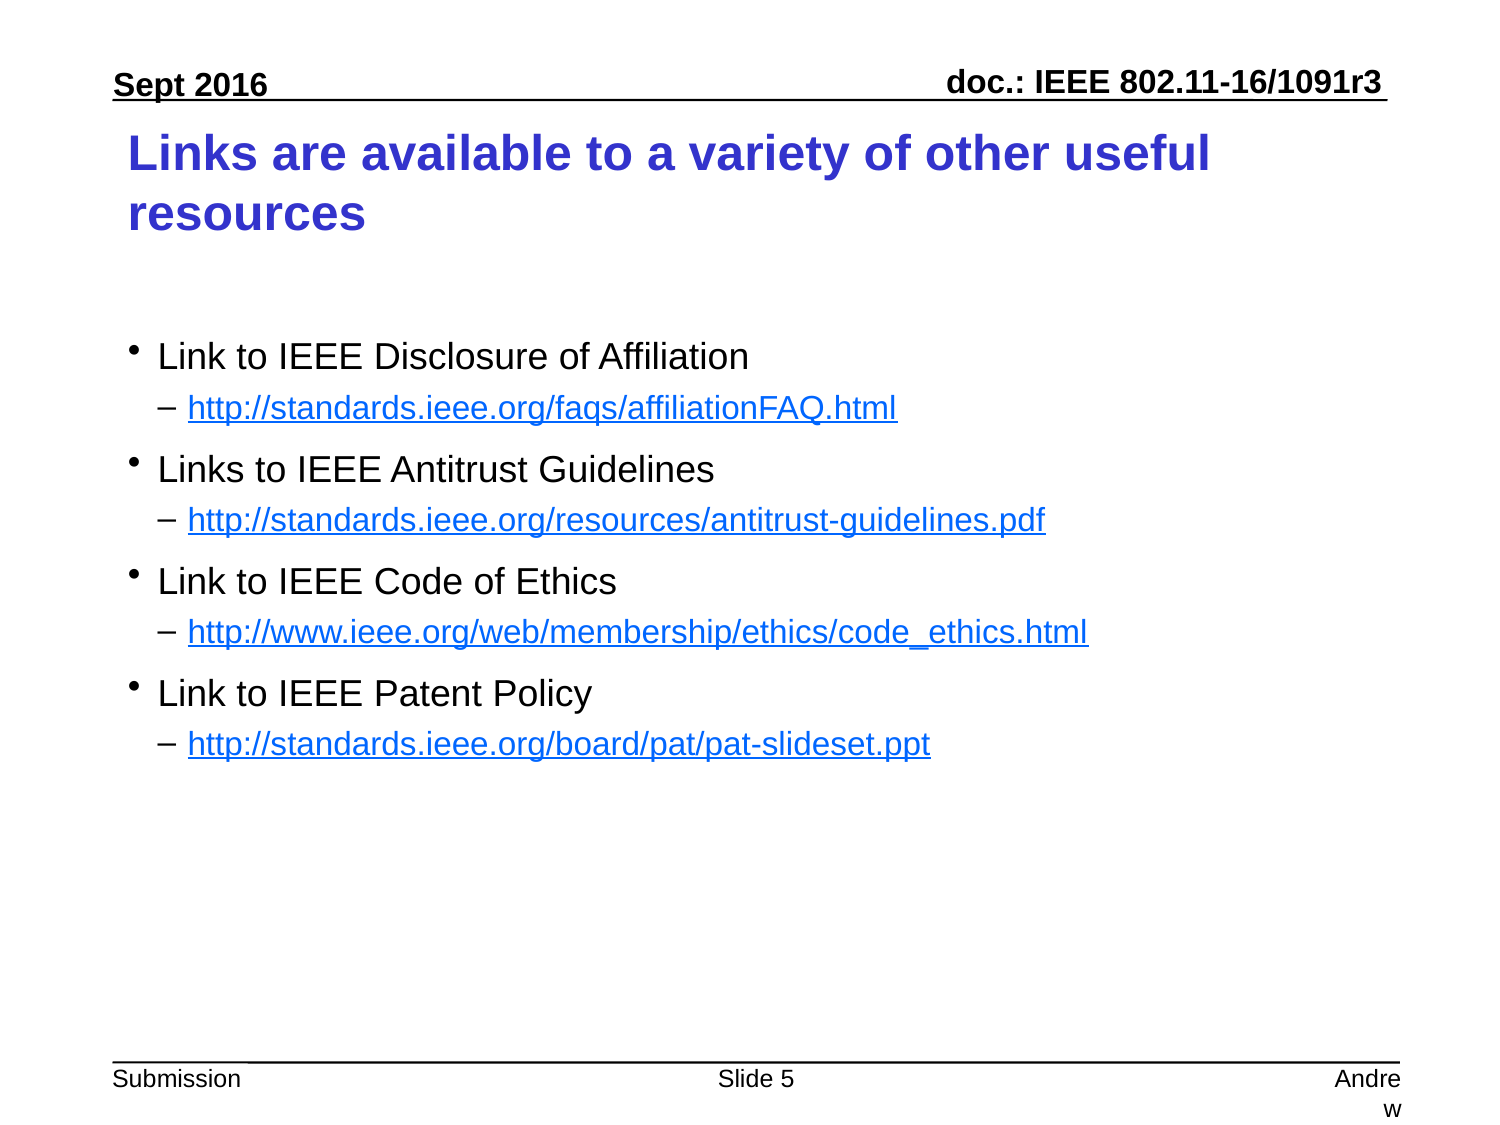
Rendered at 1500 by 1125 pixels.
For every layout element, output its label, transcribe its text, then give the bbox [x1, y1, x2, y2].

slide_number Slide 5 [709, 1061, 803, 1093]
list Link to IEEE Disclosure of Affiliation http://standards.ieee.org/faqs/affiliationFAQ.html Links to IEEE Antitrust Guidelines http://standards.ieee.org/resources/antitrust-guidelines.pdf Link to IEEE Code of Ethics http://www.ieee.org/web/membership/ethics/code_ethics.html Link to IEEE Patent Policy http://standards.ieee.org/board/pat/pat-slideset.ppt [112, 324, 1388, 1000]
title Links are available to a variety of other useful resources [112, 112, 1388, 288]
footer Andrew Myles, Cisco [1320, 1061, 1402, 1093]
